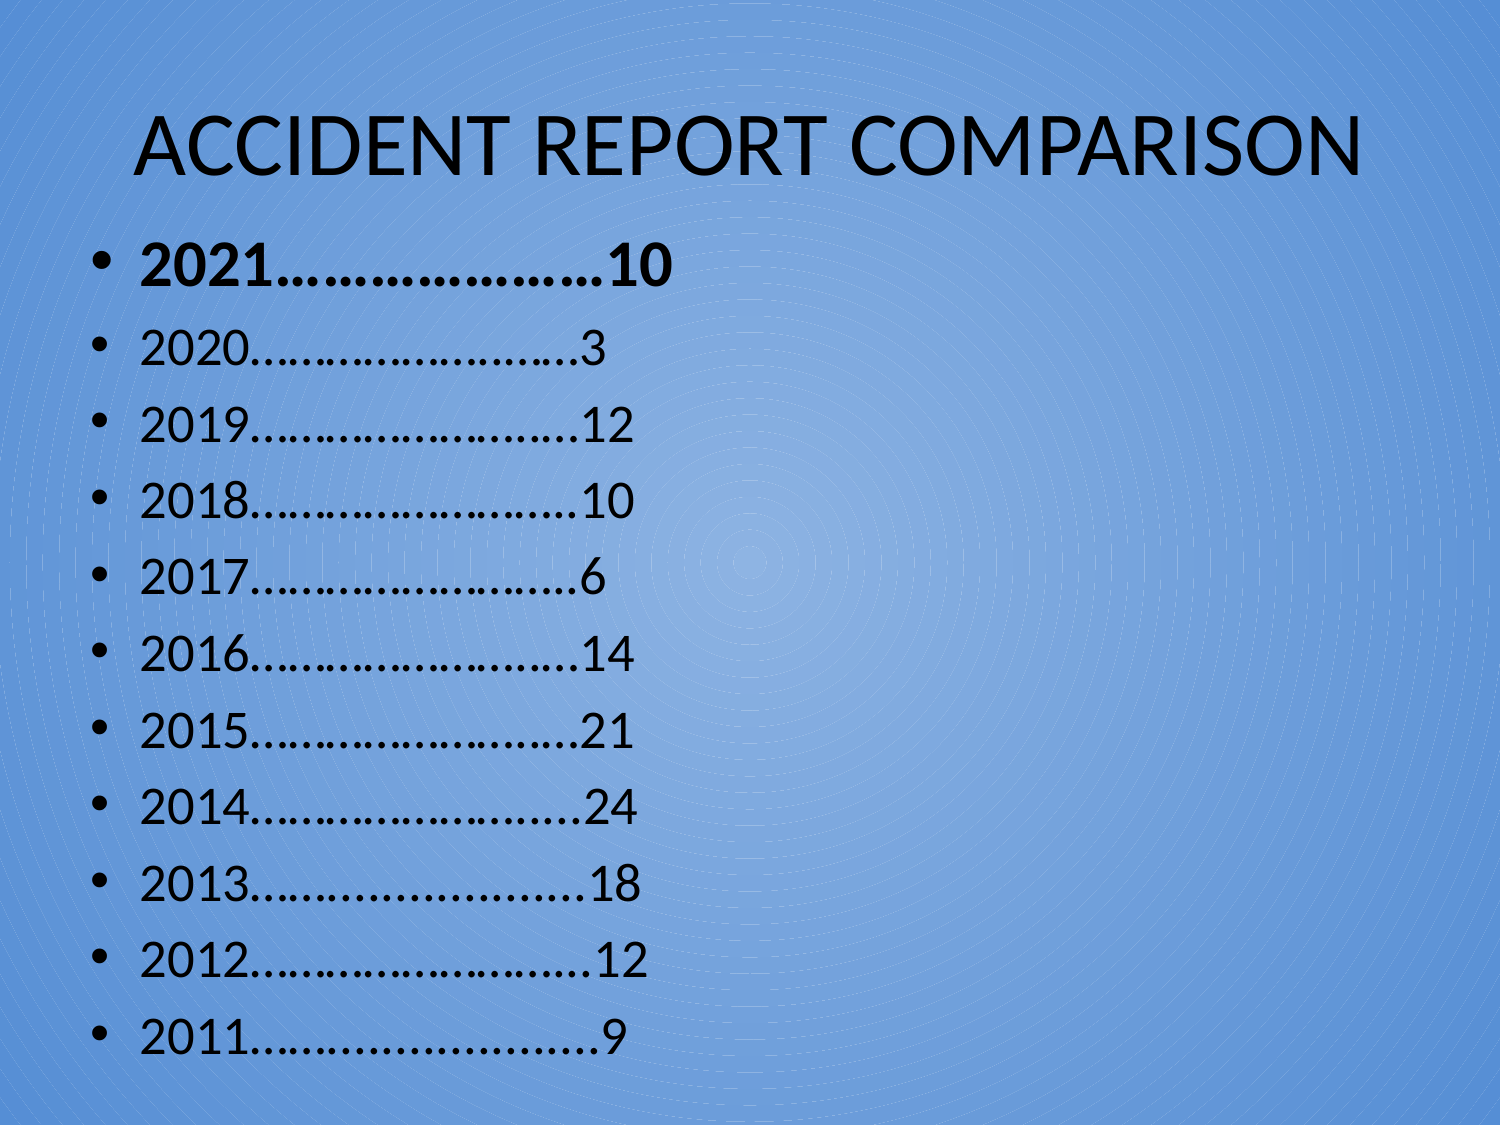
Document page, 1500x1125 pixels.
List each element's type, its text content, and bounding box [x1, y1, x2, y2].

list 2021…………………10 2020………………..……3 2019…………………..…12 2018……………………..10 2017……………………..6 2016…………………..…14 2015…………………..…21 2014………………….....24 2013……...................18 2012……………………...12 2011……....................9 [75, 212, 1425, 1080]
title ACCIDENT REPORT COMPARISON [75, 45, 1425, 212]
